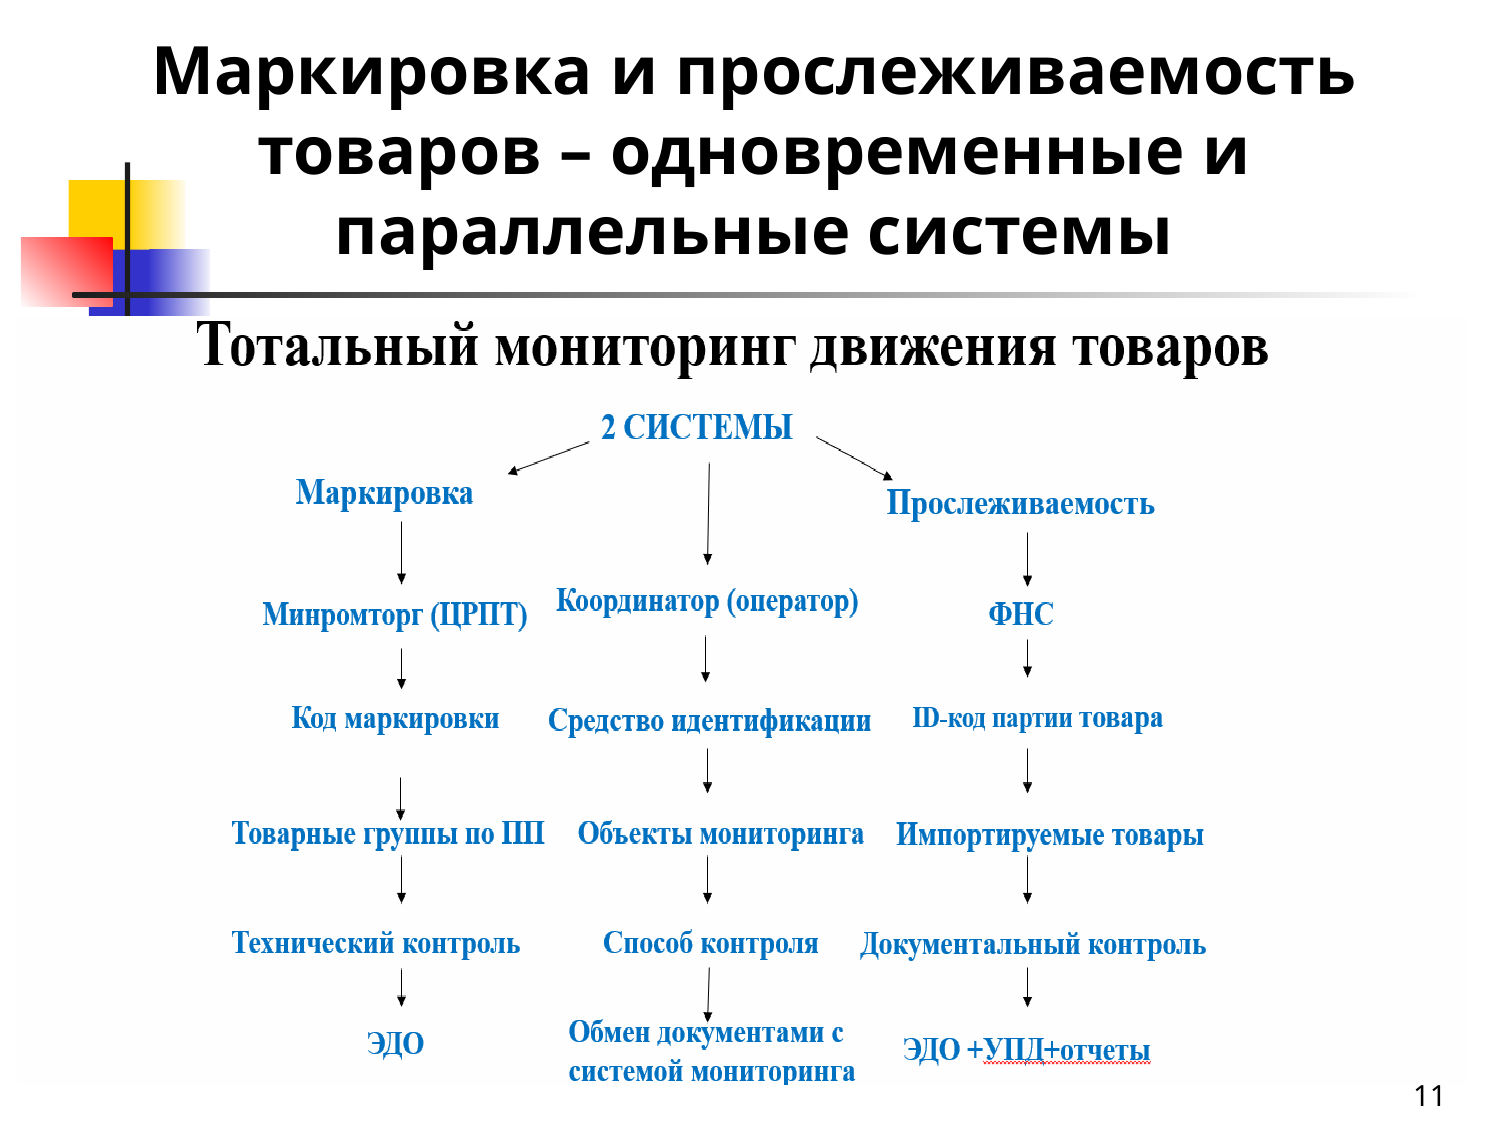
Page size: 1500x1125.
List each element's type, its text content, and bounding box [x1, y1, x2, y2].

slide_number 11 [1149, 1093, 1462, 1125]
title Маркировка и прослеживаемость товаров – одновременные и параллельные системы [41, 35, 1468, 275]
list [17, 316, 1468, 1085]
